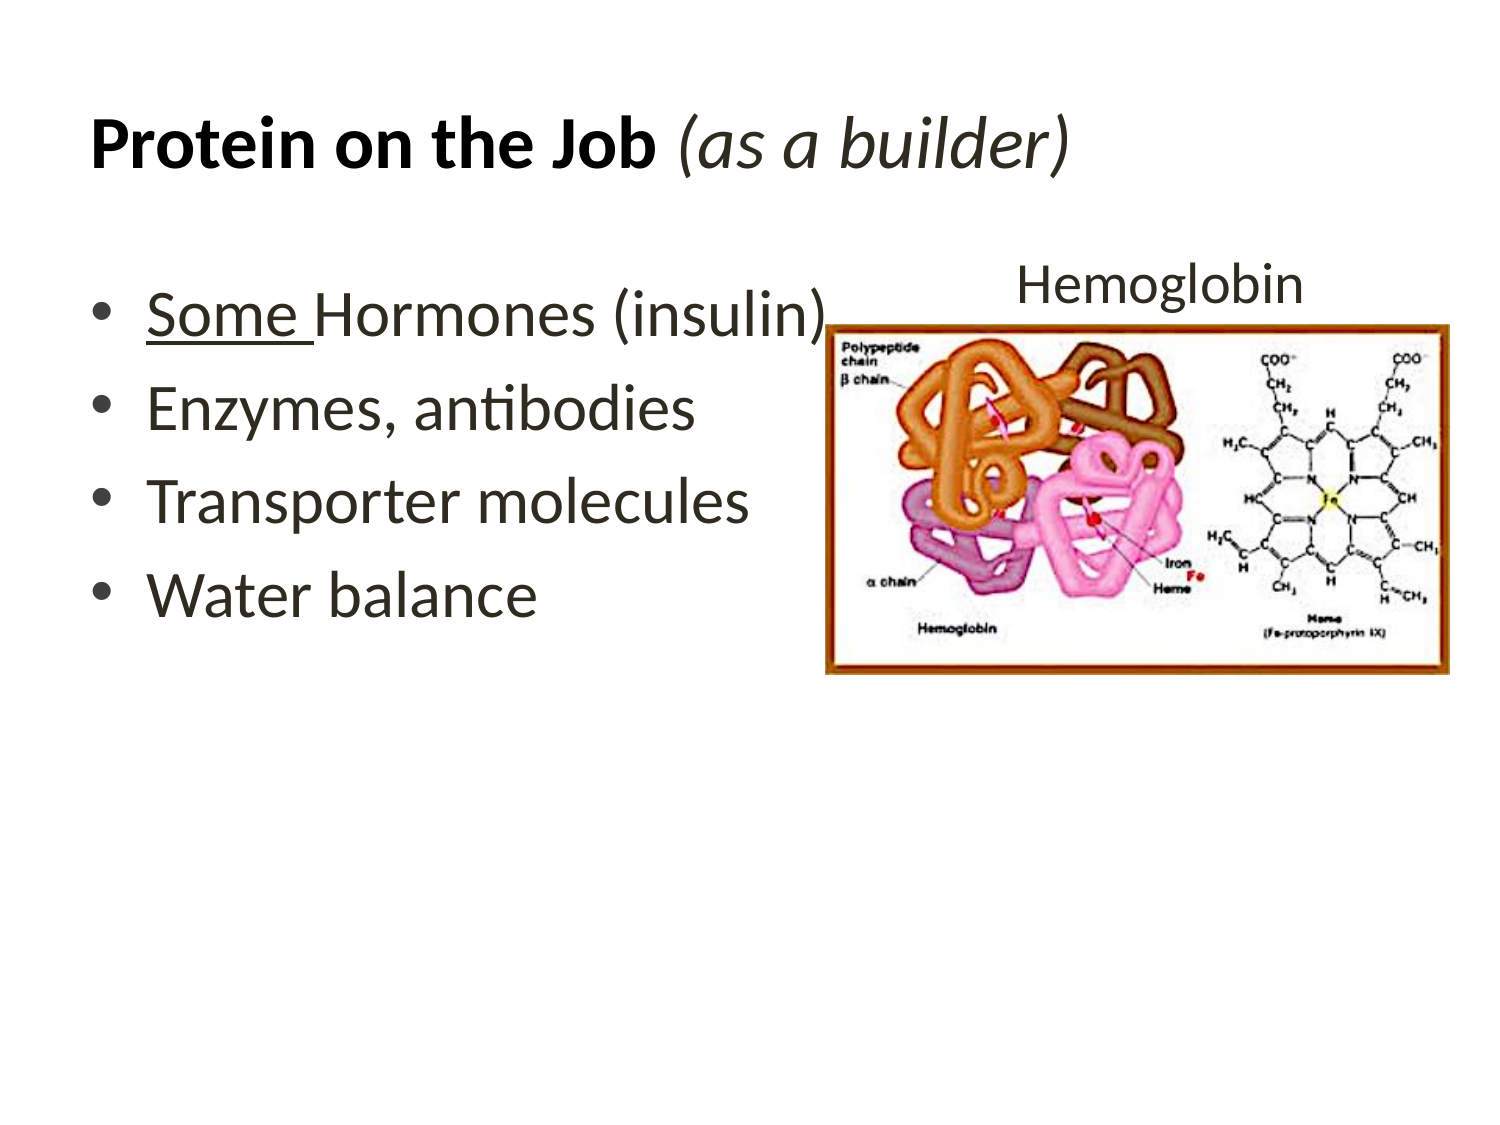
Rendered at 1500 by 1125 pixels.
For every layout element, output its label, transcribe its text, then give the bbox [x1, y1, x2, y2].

text_box Hemoglobin [1002, 237, 1321, 323]
list Some Hormones (insulin) Enzymes, antibodies Transporter molecules Water balance [75, 262, 1425, 1005]
title Protein on the Job (as a builder) [75, 45, 1425, 233]
picture [824, 324, 1451, 676]
